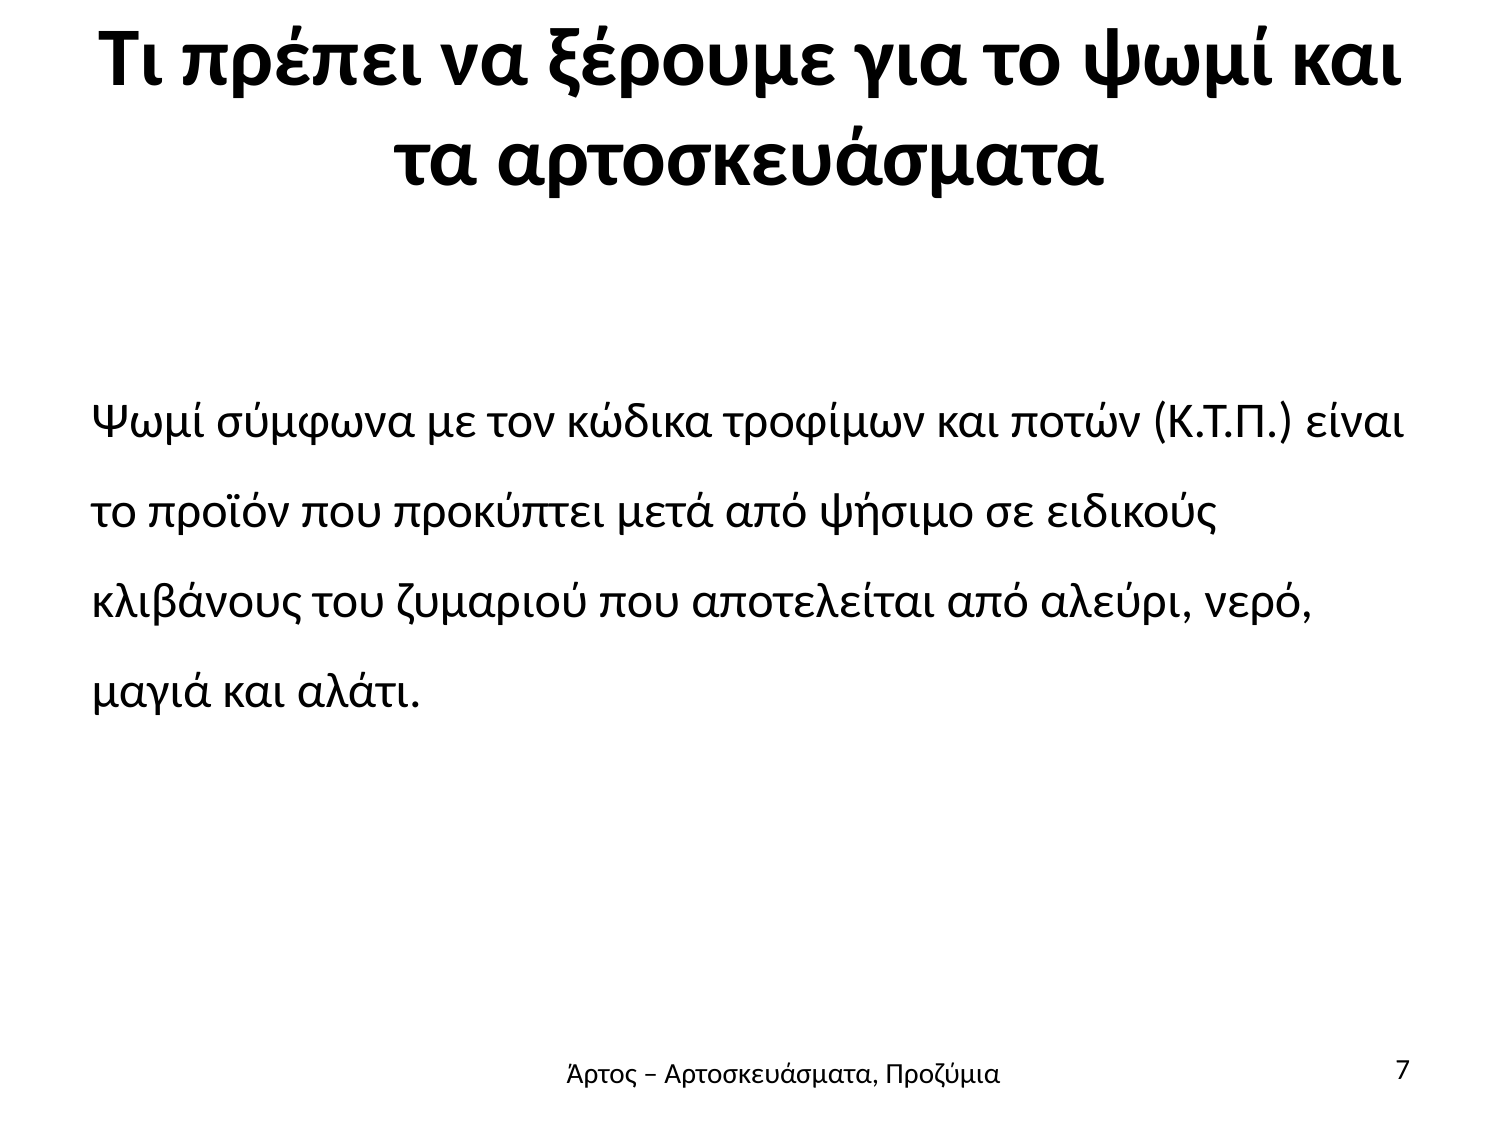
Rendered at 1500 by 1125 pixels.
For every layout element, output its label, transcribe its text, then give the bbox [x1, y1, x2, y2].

text_box Άρτος – Αρτοσκευάσματα, Προζύμια [521, 1046, 1046, 1125]
text_box 7 [1074, 1042, 1425, 1103]
title Τι πρέπει να ξέρουμε για το ψωμί και τα αρτοσκευάσματα [76, 7, 1425, 197]
text_box Ψωμί σύμφωνα με τον κώδικα τροφίμων και ποτών (Κ.Τ.Π.) είναι το προϊόν που προκύπτει μετά από ψήσιμο σε ειδικούς κλιβάνους του ζυμαριού που αποτελείται από αλεύρι, νερό, μαγιά και αλάτι. [76, 349, 1425, 728]
